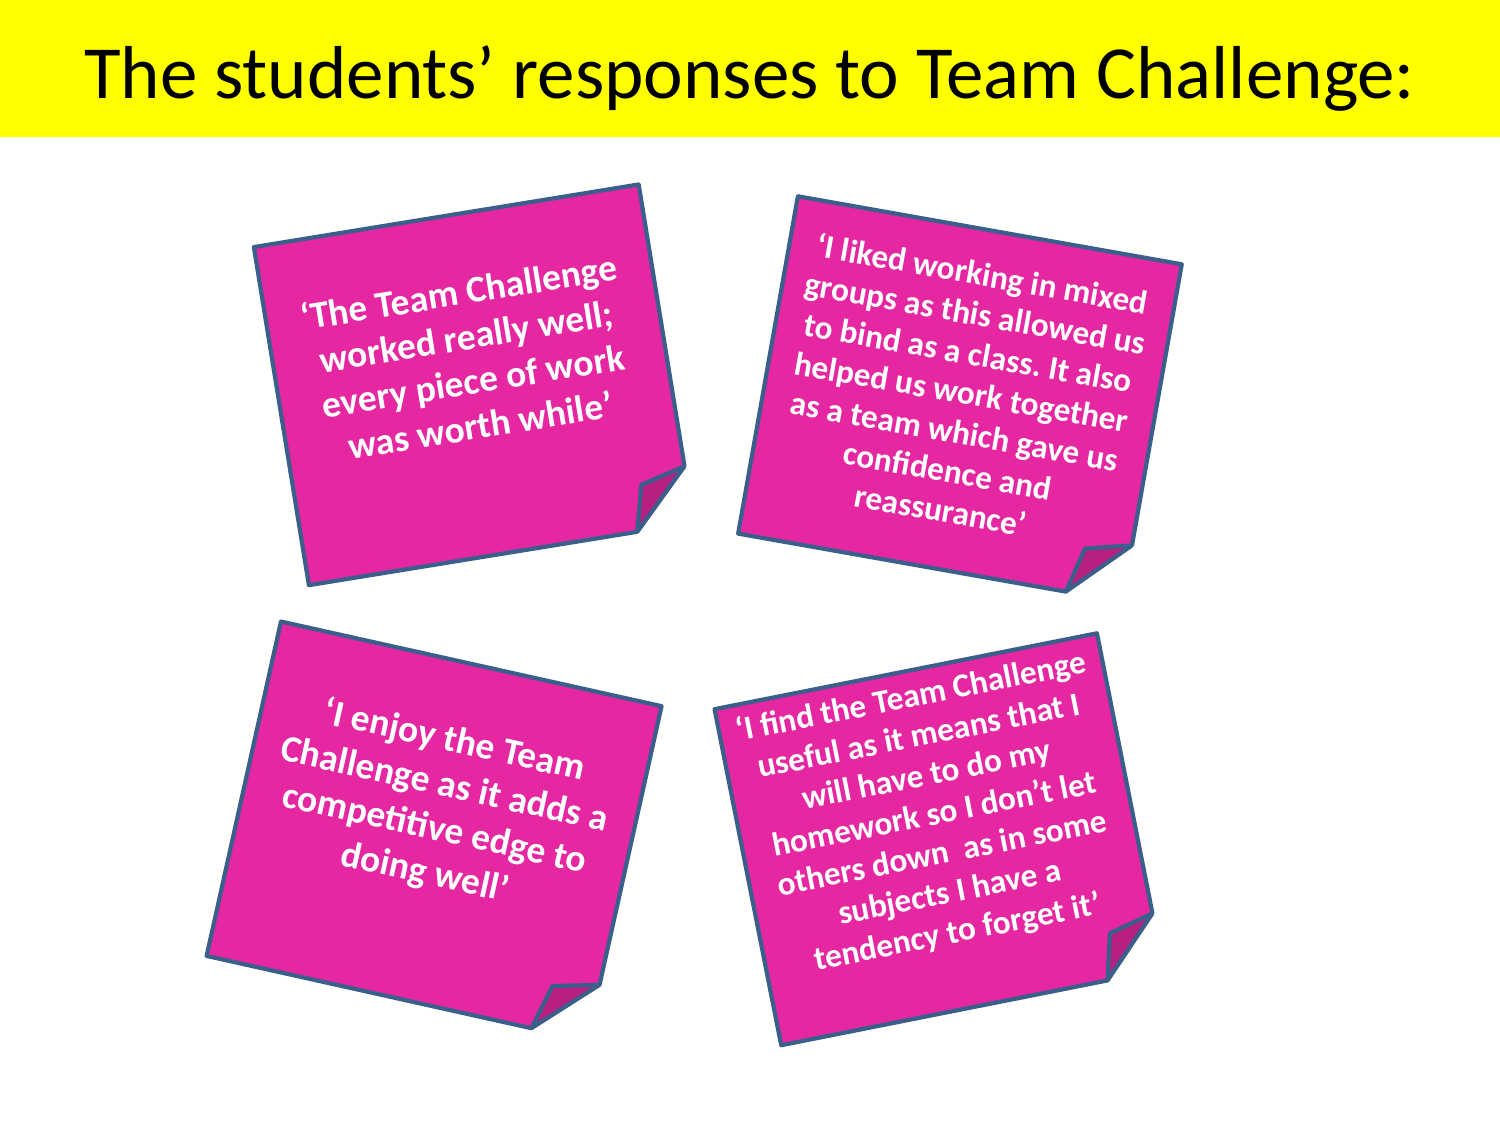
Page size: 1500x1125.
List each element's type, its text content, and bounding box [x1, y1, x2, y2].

title The students’ responses to Team Challenge: [0, 0, 1500, 138]
text_box ‘The Team Challenge worked really well; every piece of work was worth while’ [251, 182, 687, 588]
text_box ‘I liked working in mixed groups as this allowed us to bind as a class. It also helped us work together as a team which gave us confidence and reassurance’ [736, 194, 1184, 594]
text_box ‘I enjoy the Team Challenge as it adds a competitive edge to doing well’ [204, 619, 664, 1031]
text_box ‘I find the Team Challenge useful as it means that I will have to do my homework so I don’t let others down as in some subjects I have a tendency to forget it’ [712, 631, 1155, 1048]
